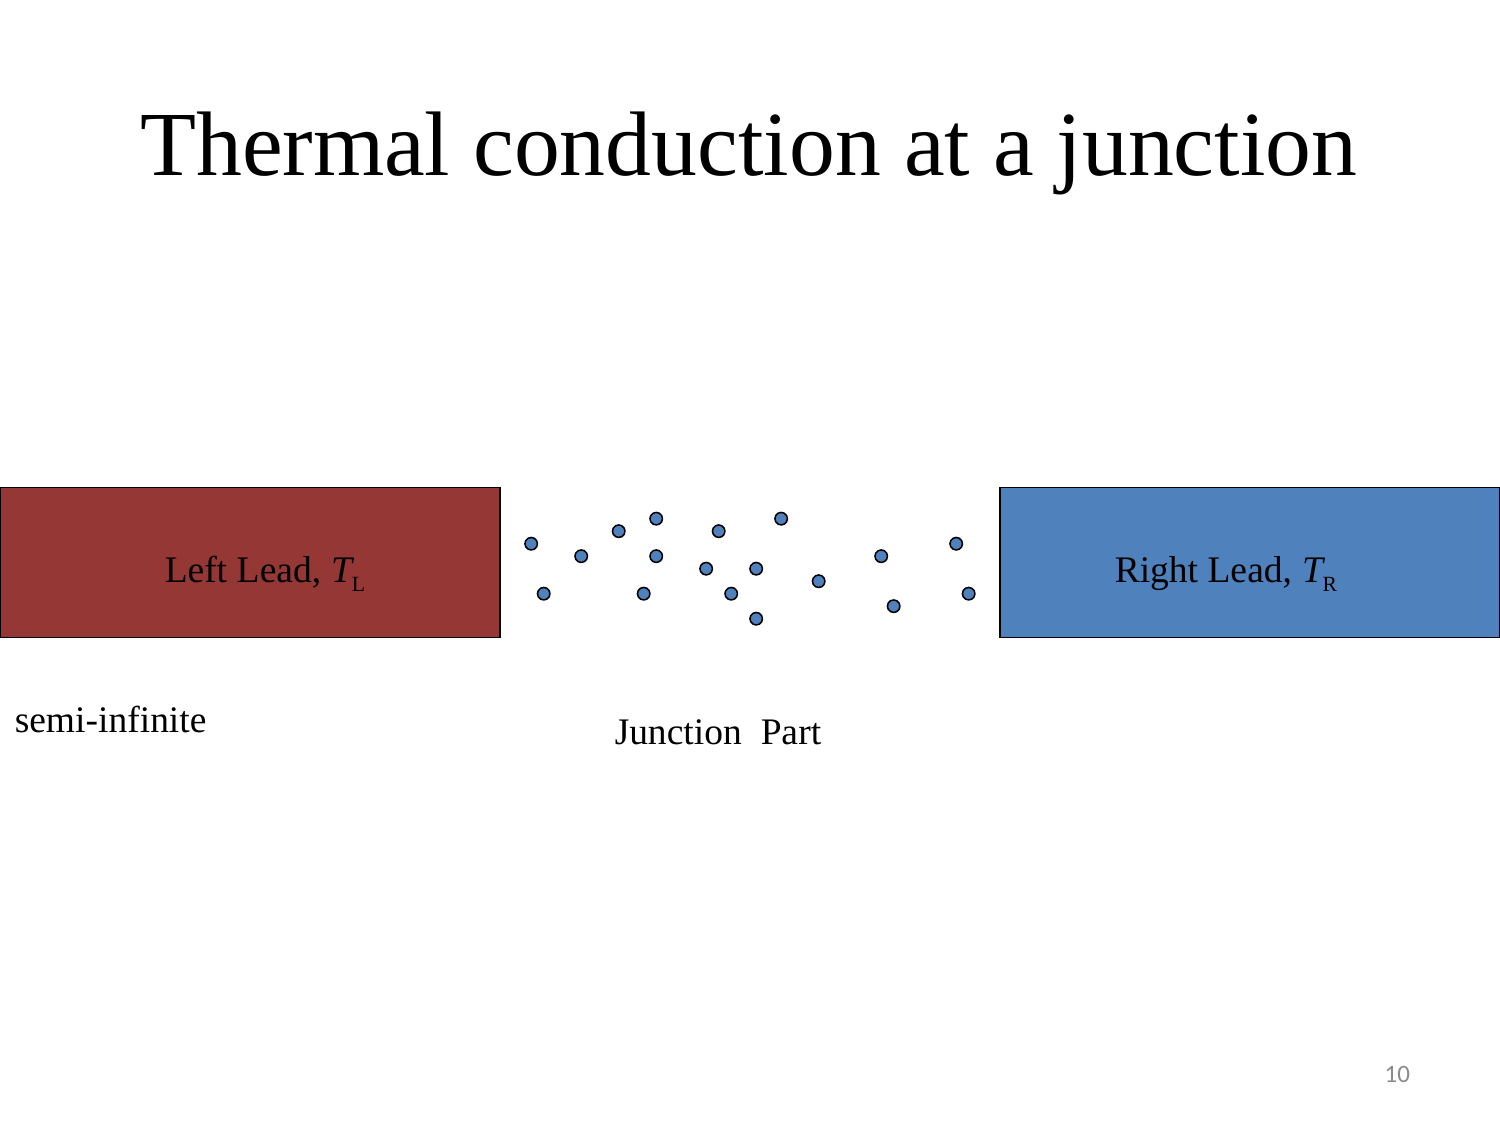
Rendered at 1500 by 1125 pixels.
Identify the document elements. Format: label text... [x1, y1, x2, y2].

text_box semi-infinite [0, 687, 238, 748]
text_box [649, 512, 663, 525]
text_box [812, 574, 825, 588]
text_box [962, 587, 975, 600]
slide_number 10 [1074, 1042, 1425, 1103]
text_box [749, 562, 763, 575]
text_box [524, 537, 538, 550]
text_box [637, 587, 650, 600]
text_box [874, 549, 888, 563]
text_box Right Lead, TR [1100, 537, 1363, 604]
text_box [537, 587, 550, 600]
text_box [649, 549, 663, 563]
text_box Left Lead, TL [150, 537, 413, 604]
text_box [724, 587, 738, 600]
text_box [712, 524, 725, 538]
text_box [749, 612, 763, 625]
text_box [0, 487, 500, 638]
text_box [949, 537, 963, 550]
title Thermal conduction at a junction [75, 45, 1425, 233]
text_box [887, 599, 900, 613]
text_box Junction Part [599, 699, 900, 760]
text_box [612, 524, 625, 538]
text_box [574, 549, 588, 563]
text_box [999, 487, 1500, 638]
text_box [699, 562, 713, 575]
text_box [774, 512, 788, 525]
